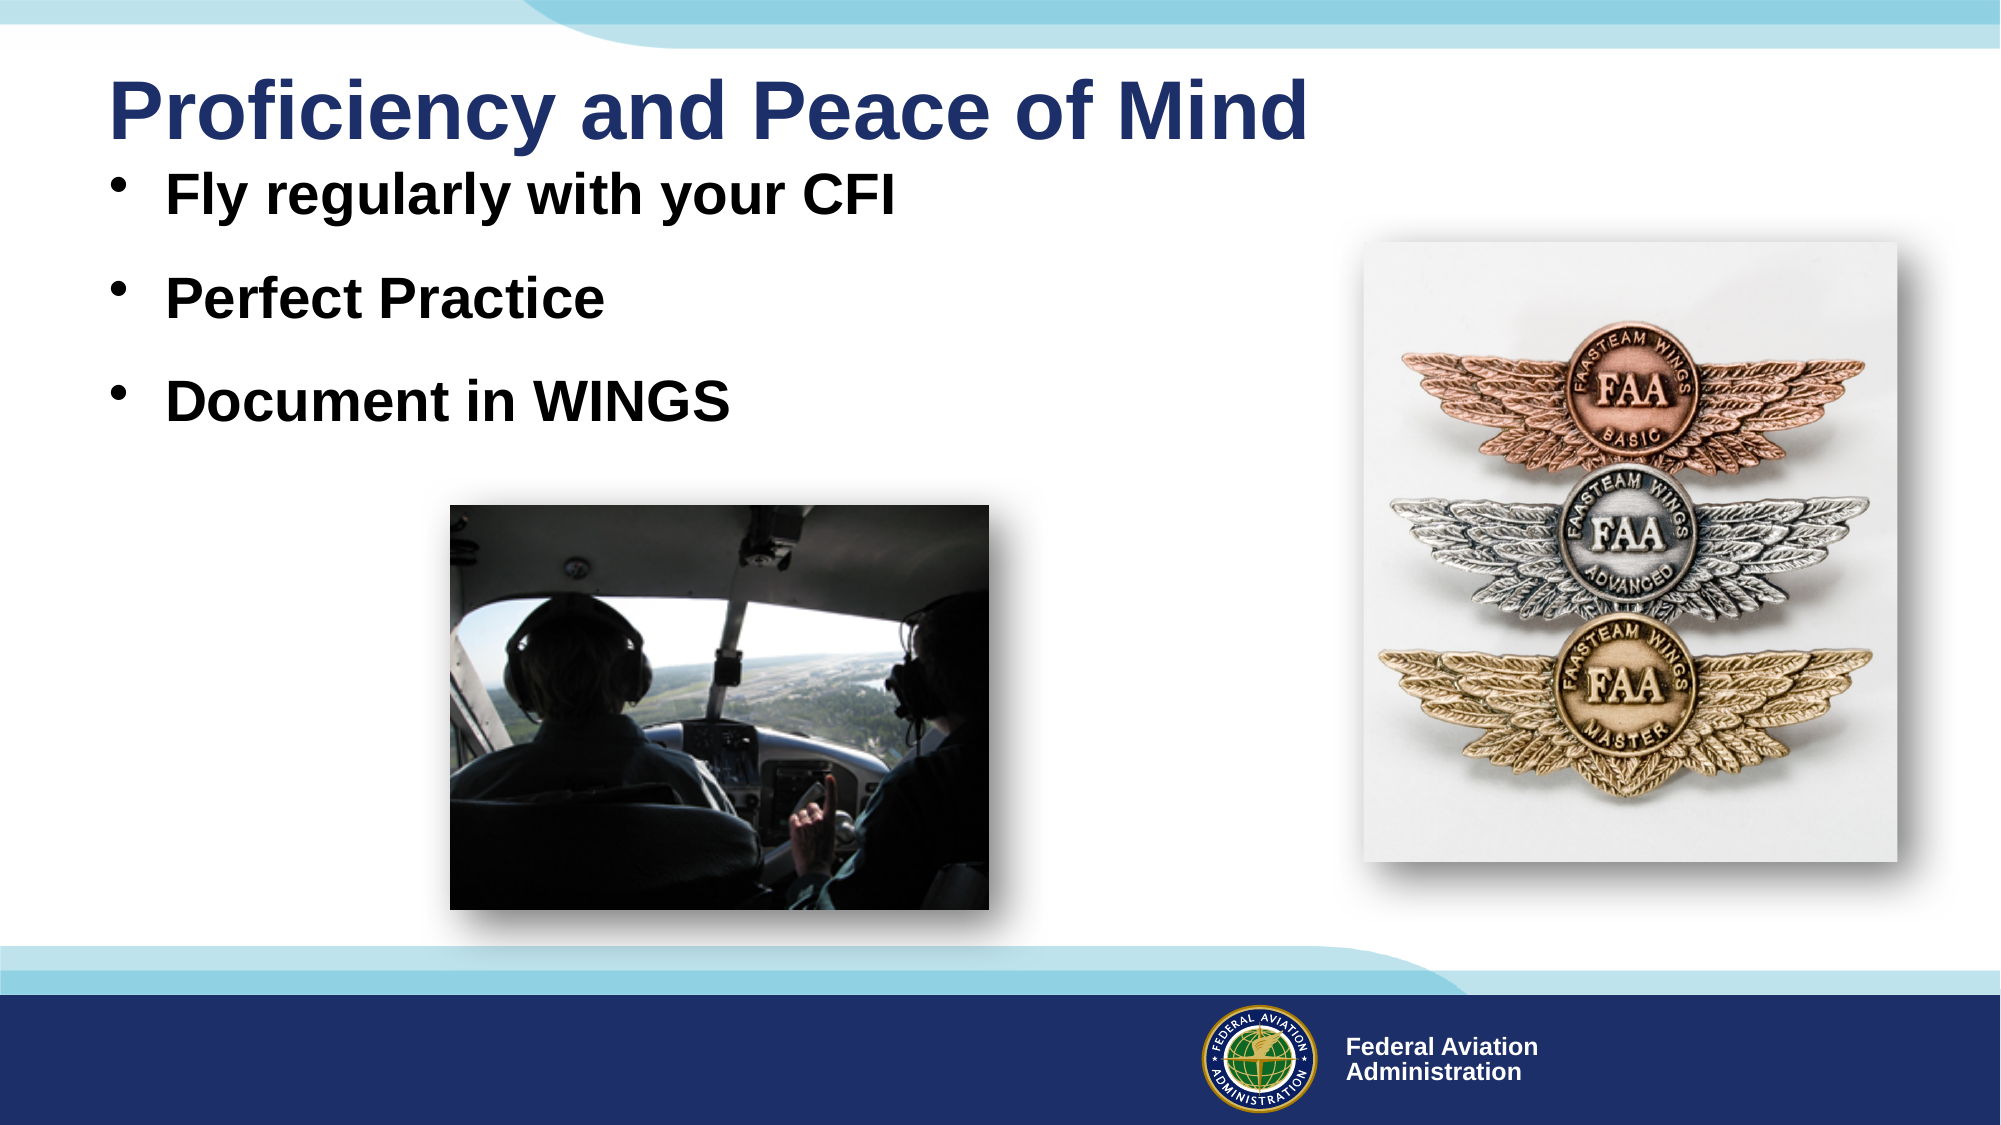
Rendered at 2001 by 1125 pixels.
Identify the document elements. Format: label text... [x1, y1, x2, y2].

picture [0, 0, 1999, 50]
picture [1363, 242, 1898, 862]
text_box Fly regularly with your CFI Perfect Practice Document in WINGS [93, 156, 1269, 862]
title Proficiency and Peace of Mind [93, 56, 1947, 157]
picture [0, 945, 2000, 995]
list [449, 505, 989, 911]
